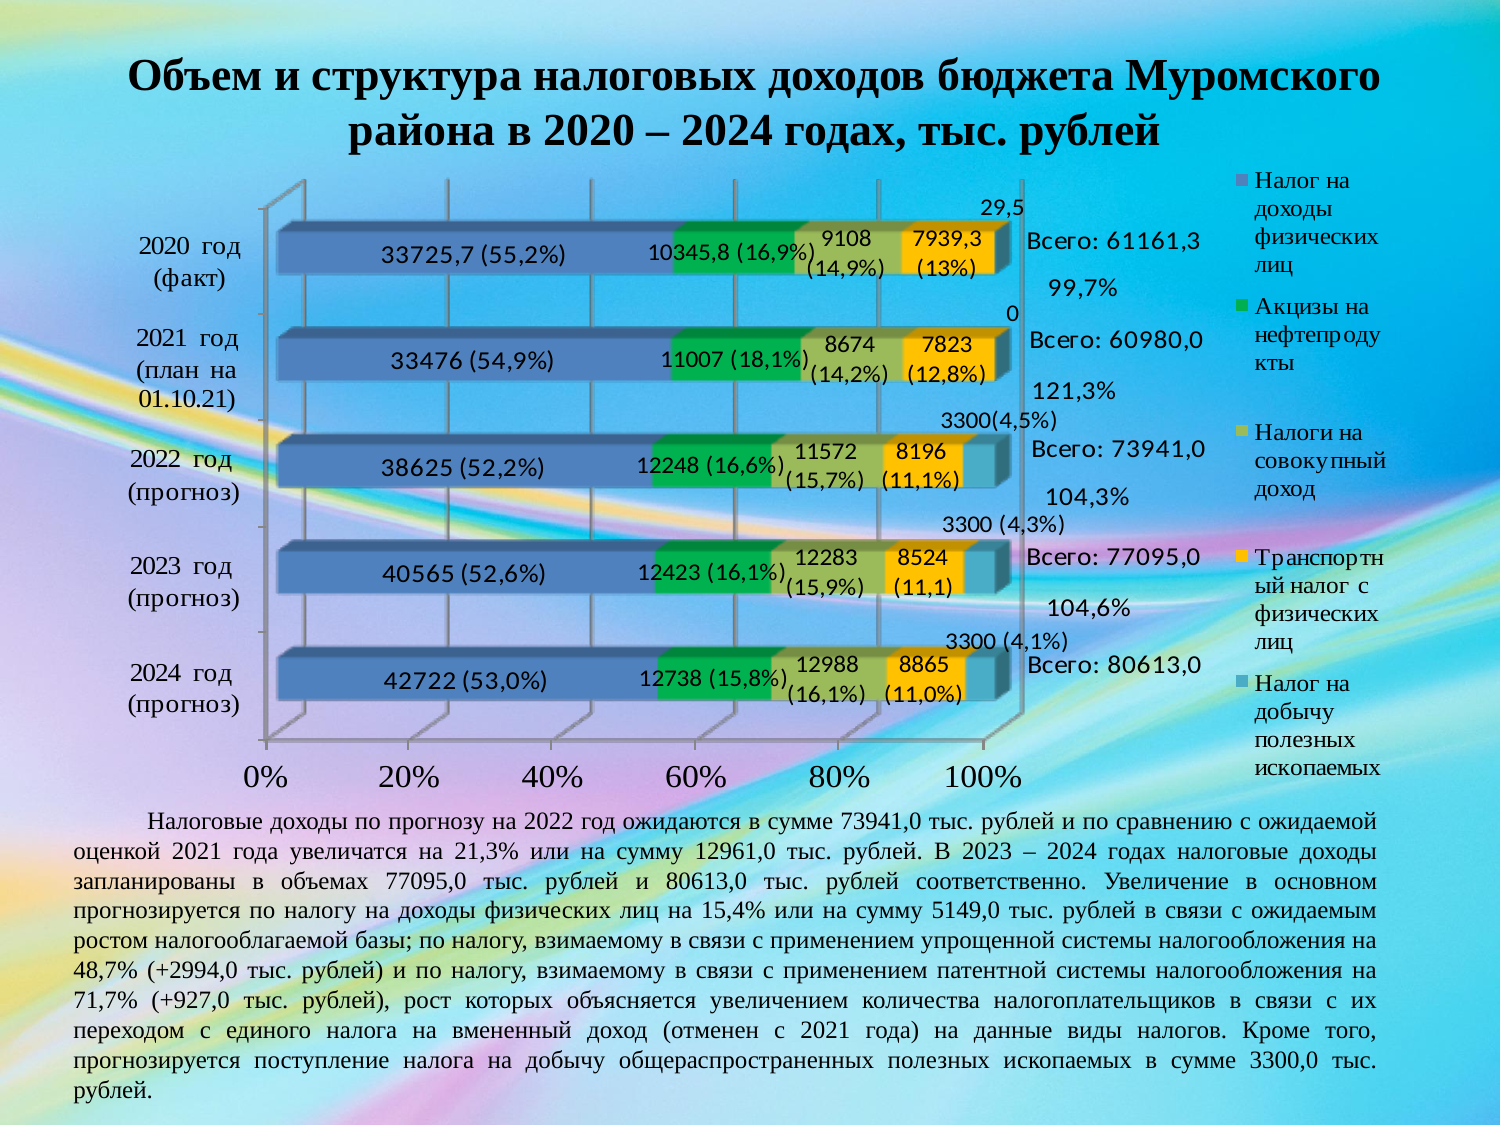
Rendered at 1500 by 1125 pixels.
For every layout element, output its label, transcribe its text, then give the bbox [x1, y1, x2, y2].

picture [0, 0, 1500, 1125]
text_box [24, 133, 1411, 813]
text_box Объем и структура налоговых доходов бюджета Муромского района в 2020 – 2024 годах, тыс. рублей [87, 37, 1423, 163]
text_box Налоговые доходы по прогнозу на 2022 год ожидаются в сумме 73941,0 тыс. рублей и по сравнению с ожидаемой оценкой 2021 года увеличатся на 21,3% или на сумму 12961,0 тыс. рублей. В 2023 – 2024 годах налоговые доходы запланированы в объемах 77095,0 тыс. рублей и 80613,0 тыс. рублей соответственно. Увеличение в основном прогнозируется по налогу на доходы физических лиц на 15,4% или на сумму 5149,0 тыс. рублей в связи с ожидаемым ростом налогооблагаемой базы; по налогу, взимаемому в связи с применением упрощенной системы налогообложения на 48,7% (+2994,0 тыс. рублей) и по налогу, взимаемому в связи с применением патентной системы налогообложения на 71,7% (+927,0 тыс. рублей), рост которых объясняется увеличением количества налогоплательщиков в связи с их переходом с единого налога на вмененный доход (отменен с 2021 года) на данные виды налогов. Кроме того, прогнозируется поступление налога на добычу общераспространенных полезных ископаемых в сумме 3300,0 тыс. рублей. [58, 822, 1394, 1111]
